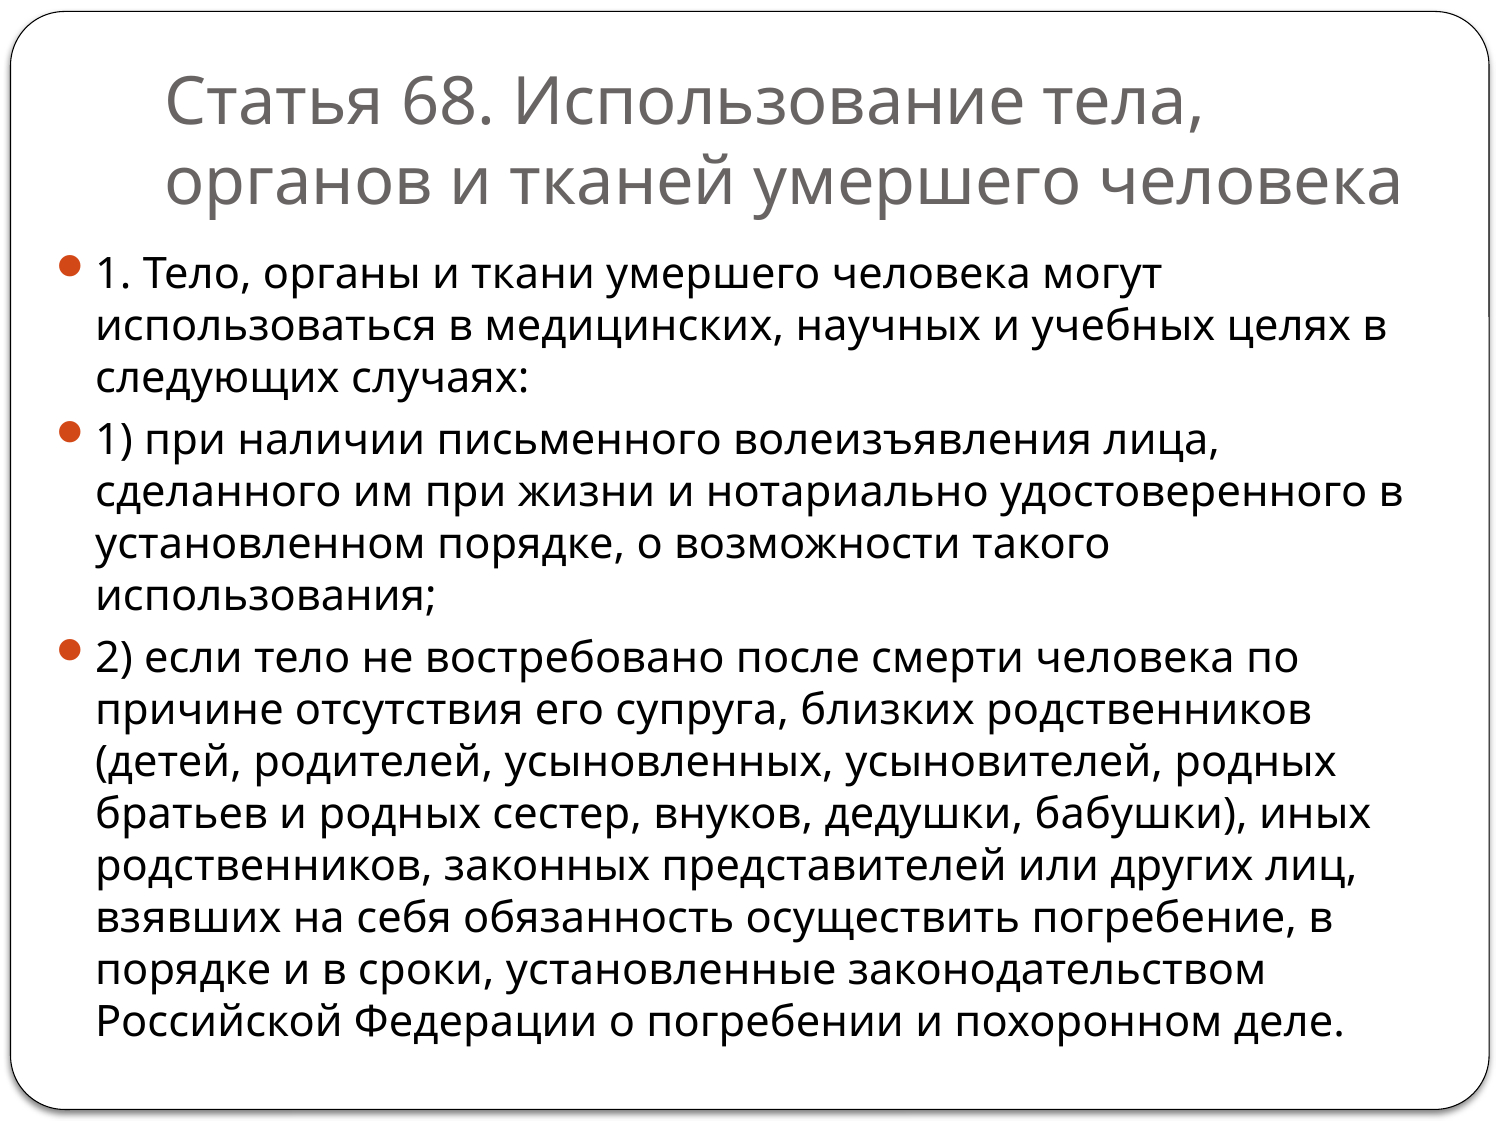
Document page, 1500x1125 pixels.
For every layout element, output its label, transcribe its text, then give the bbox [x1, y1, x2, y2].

title Статья 68. Использование тела, органов и тканей умершего человека [150, 45, 1425, 233]
list 1. Тело, органы и ткани умершего человека могут использоваться в медицинских, научных и учебных целях в следующих случаях: 1) при наличии письменного волеизъявления лица, сделанного им при жизни и нотариально удостоверенного в установленном порядке, о возможности такого использования; 2) если тело не востребовано после смерти человека по причине отсутствия его супруга, близких родственников (детей, родителей, усыновленных, усыновителей, родных братьев и родных сестер, внуков, дедушки, бабушки), иных родственников, законных представителей или других лиц, взявших на себя обязанность осуществить погребение, в порядке и в сроки, установленные законодательством Российской Федерации о погребении и похоронном деле. [41, 237, 1425, 1071]
